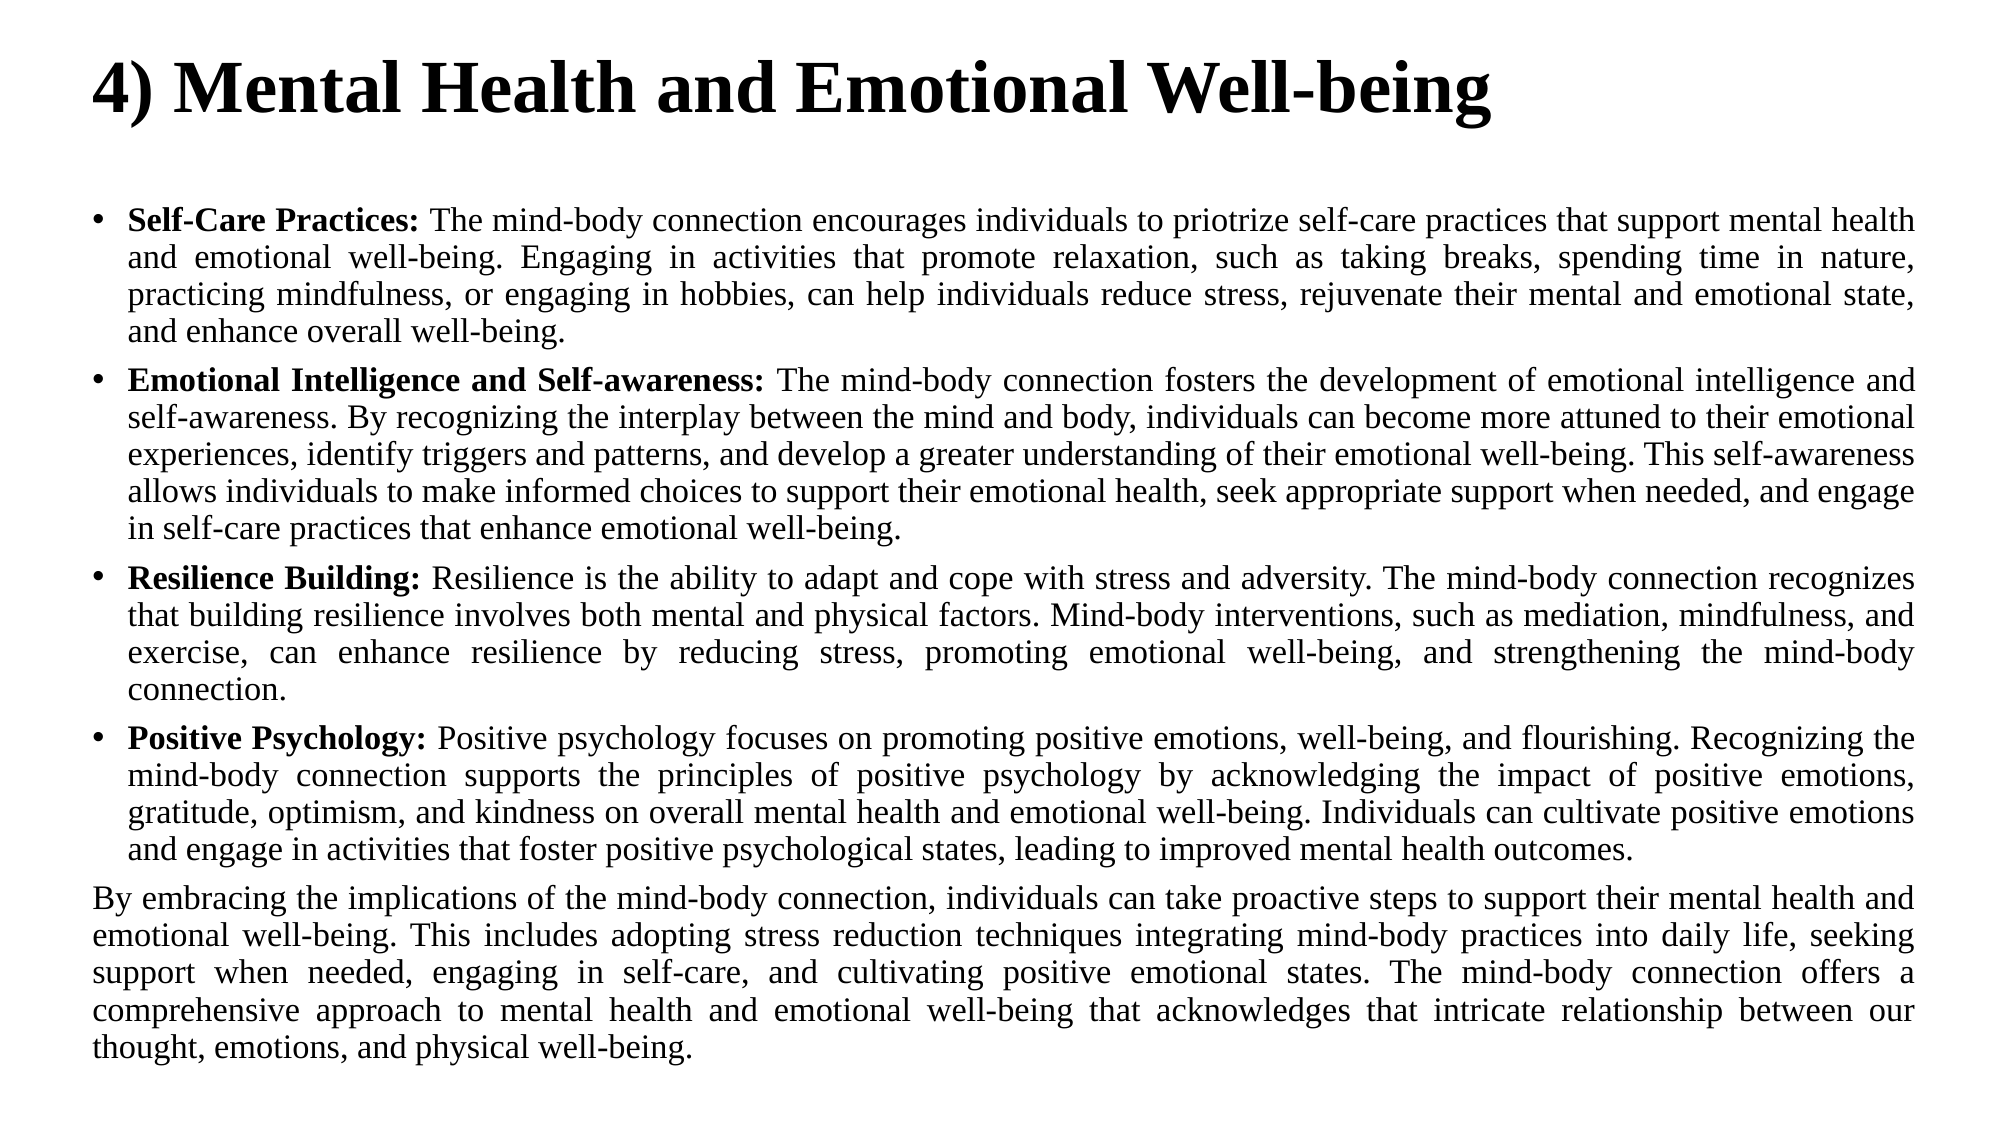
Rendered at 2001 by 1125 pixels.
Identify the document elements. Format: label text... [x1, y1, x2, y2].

title 4) Mental Health and Emotional Well-being [77, 17, 1933, 160]
list Self-Care Practices: The mind-body connection encourages individuals to priotrize self-care practices that support mental health and emotional well-being. Engaging in activities that promote relaxation, such as taking breaks, spending time in nature, practicing mindfulness, or engaging in hobbies, can help individuals reduce stress, rejuvenate their mental and emotional state, and enhance overall well-being. Emotional Intelligence and Self-awareness: The mind-body connection fosters the development of emotional intelligence and self-awareness. By recognizing the interplay between the mind and body, individuals can become more attuned to their emotional experiences, identify triggers and patterns, and develop a greater understanding of their emotional well-being. This self-awareness allows individuals to make informed choices to support their emotional health, seek appropriate support when needed, and engage in self-care practices that enhance emotional well-being. Resilience Building: Resilience is the ability to adapt and cope with stress and adversity. The mind-body connection recognizes that building resilience involves both mental and physical factors. Mind-body interventions, such as mediation, mindfulness, and exercise, can enhance resilience by reducing stress, promoting emotional well-being, and strengthening the mind-body connection. Positive Psychology: Positive psychology focuses on promoting positive emotions, well-being, and flourishing. Recognizing the mind-body connection supports the principles of positive psychology by acknowledging the impact of positive emotions, gratitude, optimism, and kindness on overall mental health and emotional well-being. Individuals can cultivate positive emotions and engage in activities that foster positive psychological states, leading to improved mental health outcomes. By embracing the implications of the mind-body connection, individuals can take proactive steps to support their mental health and emotional well-being. This includes adopting stress reduction techniques integrating mind-body practices into daily life, seeking support when needed, engaging in self-care, and cultivating positive emotional states. The mind-body connection offers a comprehensive approach to mental health and emotional well-being that acknowledges that intricate relationship between our thought, emotions, and physical well-being. [77, 194, 1933, 1082]
